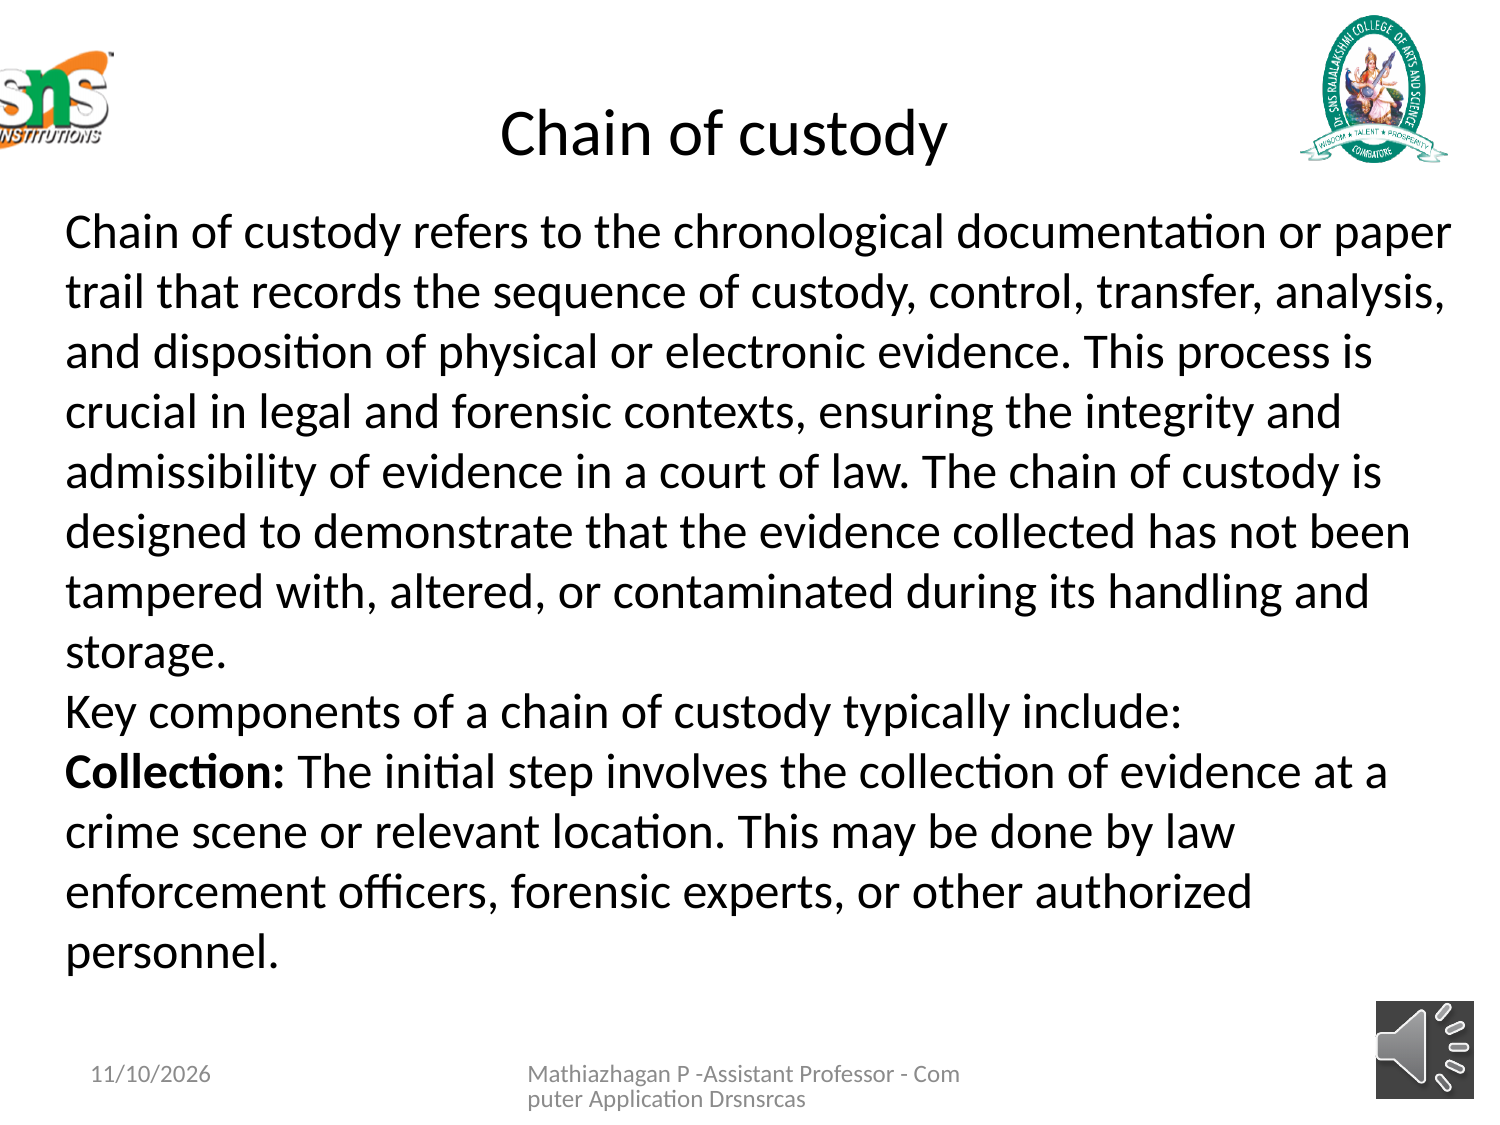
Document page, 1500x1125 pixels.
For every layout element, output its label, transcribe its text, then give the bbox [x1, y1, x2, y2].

slide_number 26-Nov-23 [75, 1042, 425, 1103]
list Chain of custody [24, 24, 1425, 1005]
picture [0, 49, 115, 150]
picture [1300, 15, 1448, 163]
footer Mathiazhagan P -Assistant Professor - Computer Application Drsnsrcas [512, 1042, 988, 1103]
text_box Chain of custody refers to the chronological documentation or paper trail that records the sequence of custody, control, transfer, analysis, and disposition of physical or electronic evidence. This process is crucial in legal and forensic contexts, ensuring the integrity and admissibility of evidence in a court of law. The chain of custody is designed to demonstrate that the evidence collected has not been tampered with, altered, or contaminated during its handling and storage. Key components of a chain of custody typically include: Collection: The initial step involves the collection of evidence at a crime scene or relevant location. This may be done by law enforcement officers, forensic experts, or other authorized personnel. [50, 191, 1475, 1037]
picture [1374, 999, 1476, 1101]
